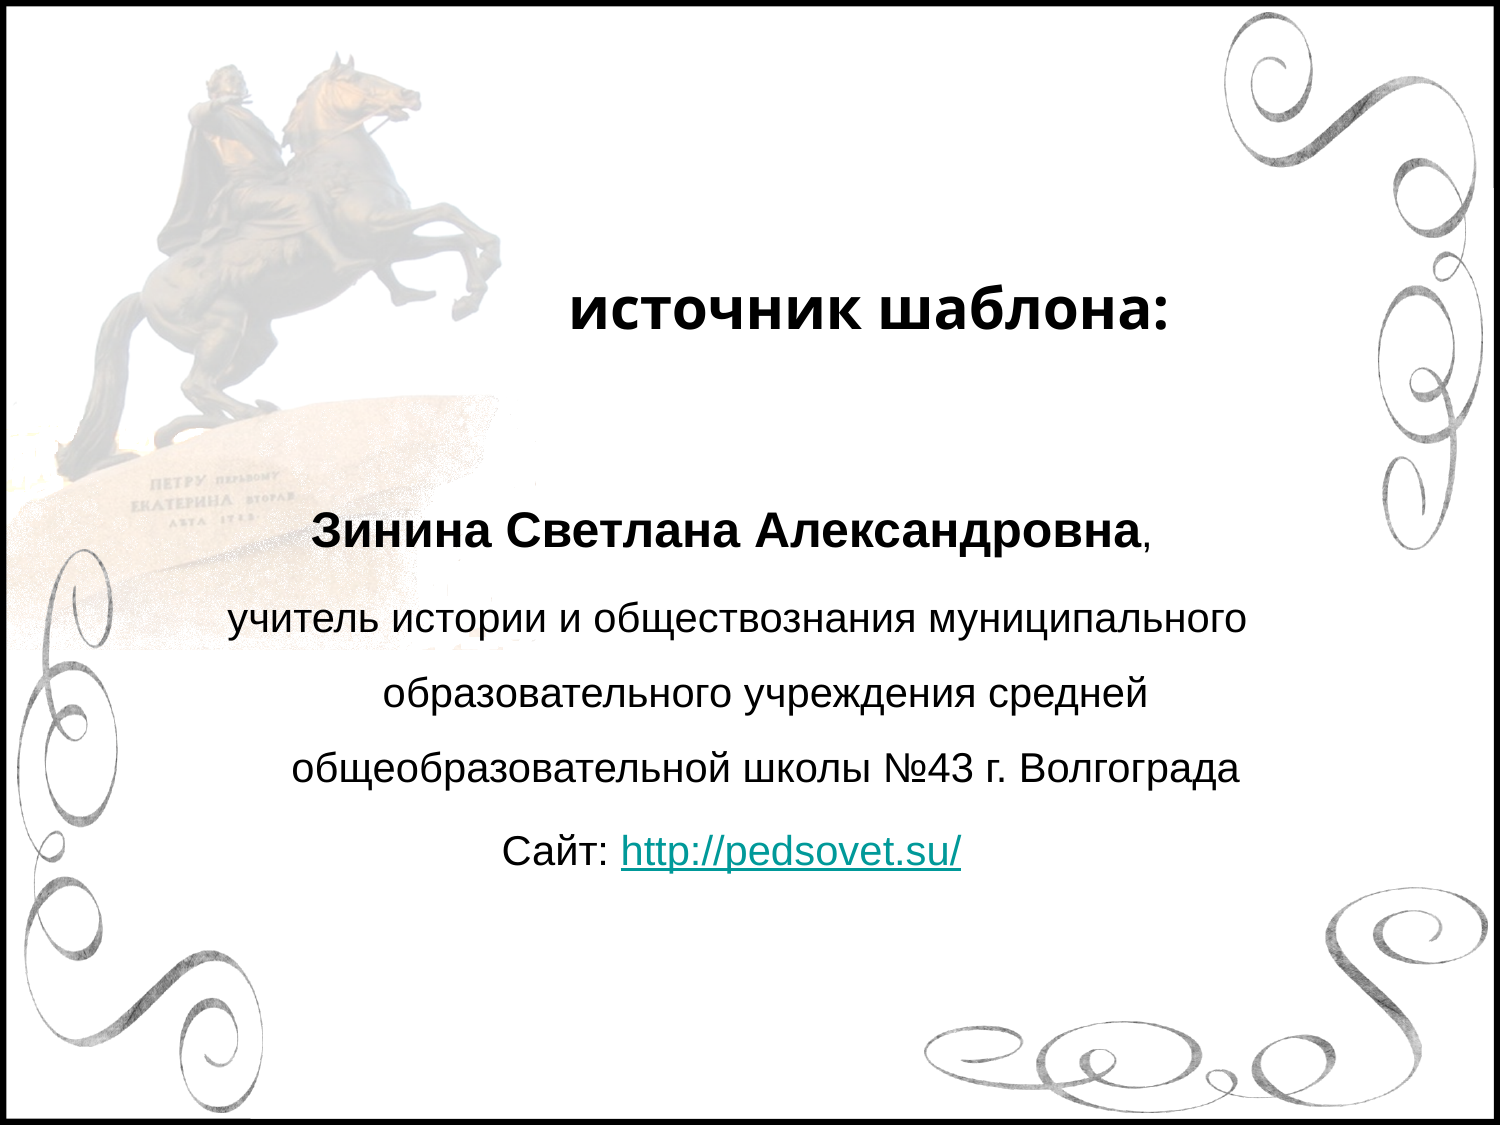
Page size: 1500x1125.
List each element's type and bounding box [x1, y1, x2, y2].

text_box [0, 0, 1488, 1113]
